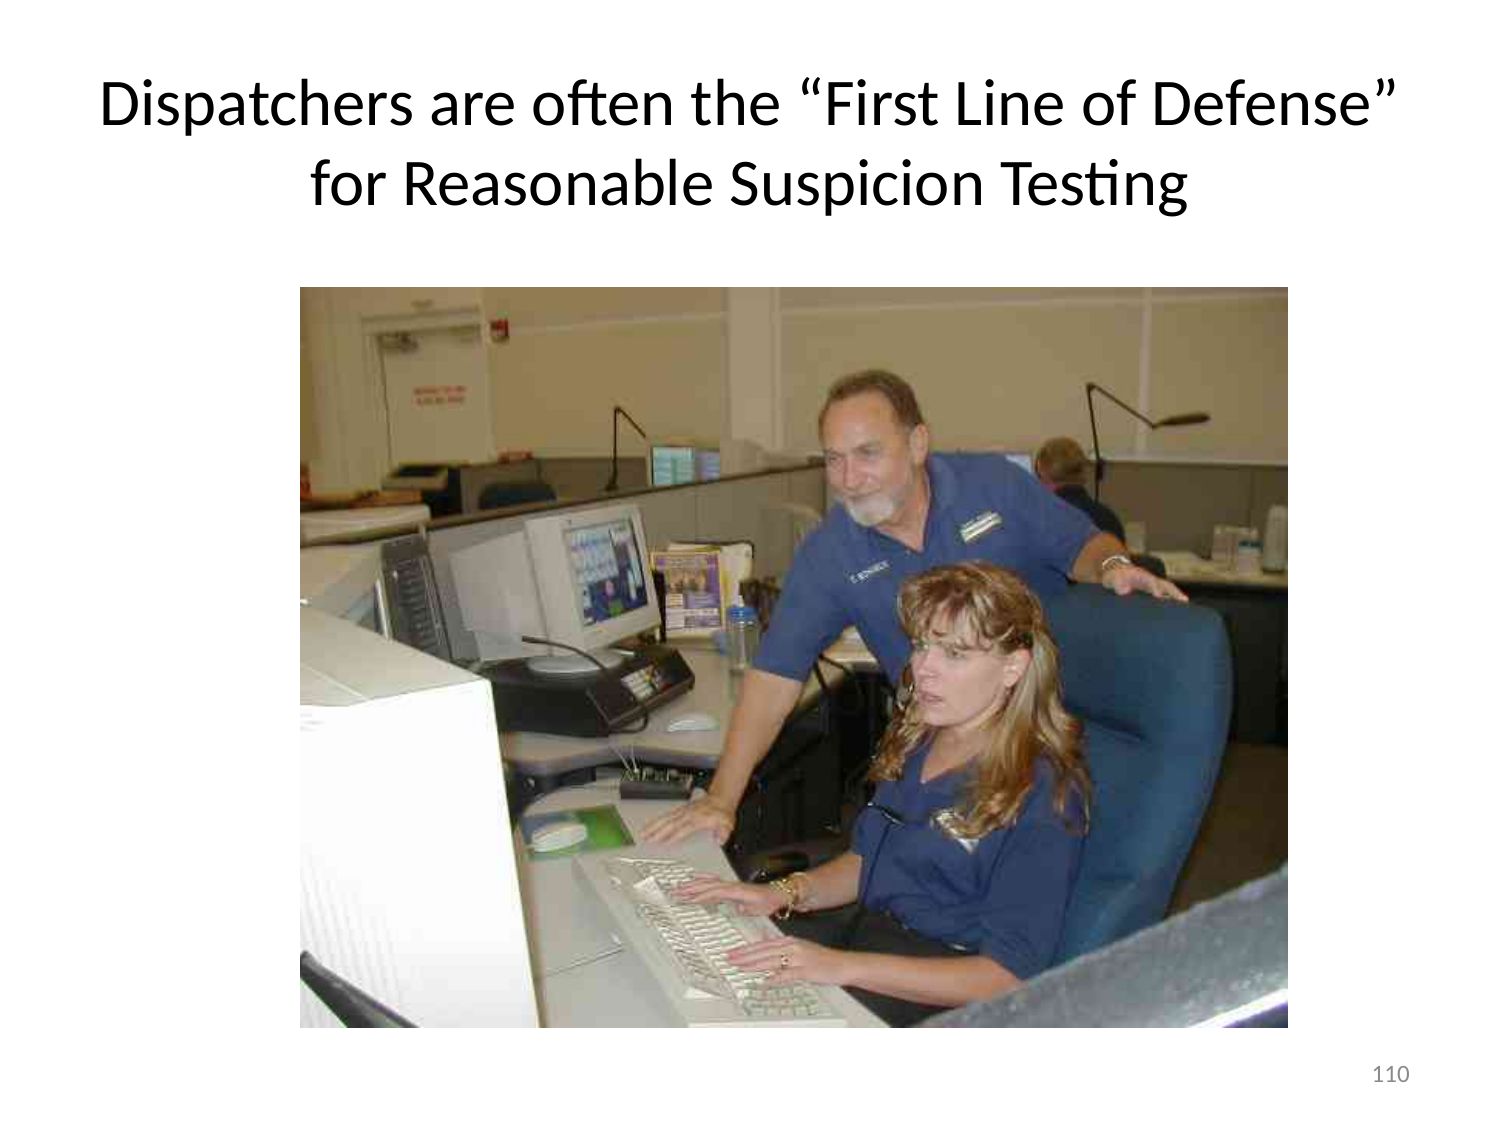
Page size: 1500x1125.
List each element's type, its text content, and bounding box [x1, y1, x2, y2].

slide_number 110 [1074, 1042, 1425, 1103]
title Dispatchers are often the “First Line of Defense” for Reasonable Suspicion Testing [75, 45, 1425, 233]
picture [299, 287, 1288, 1029]
